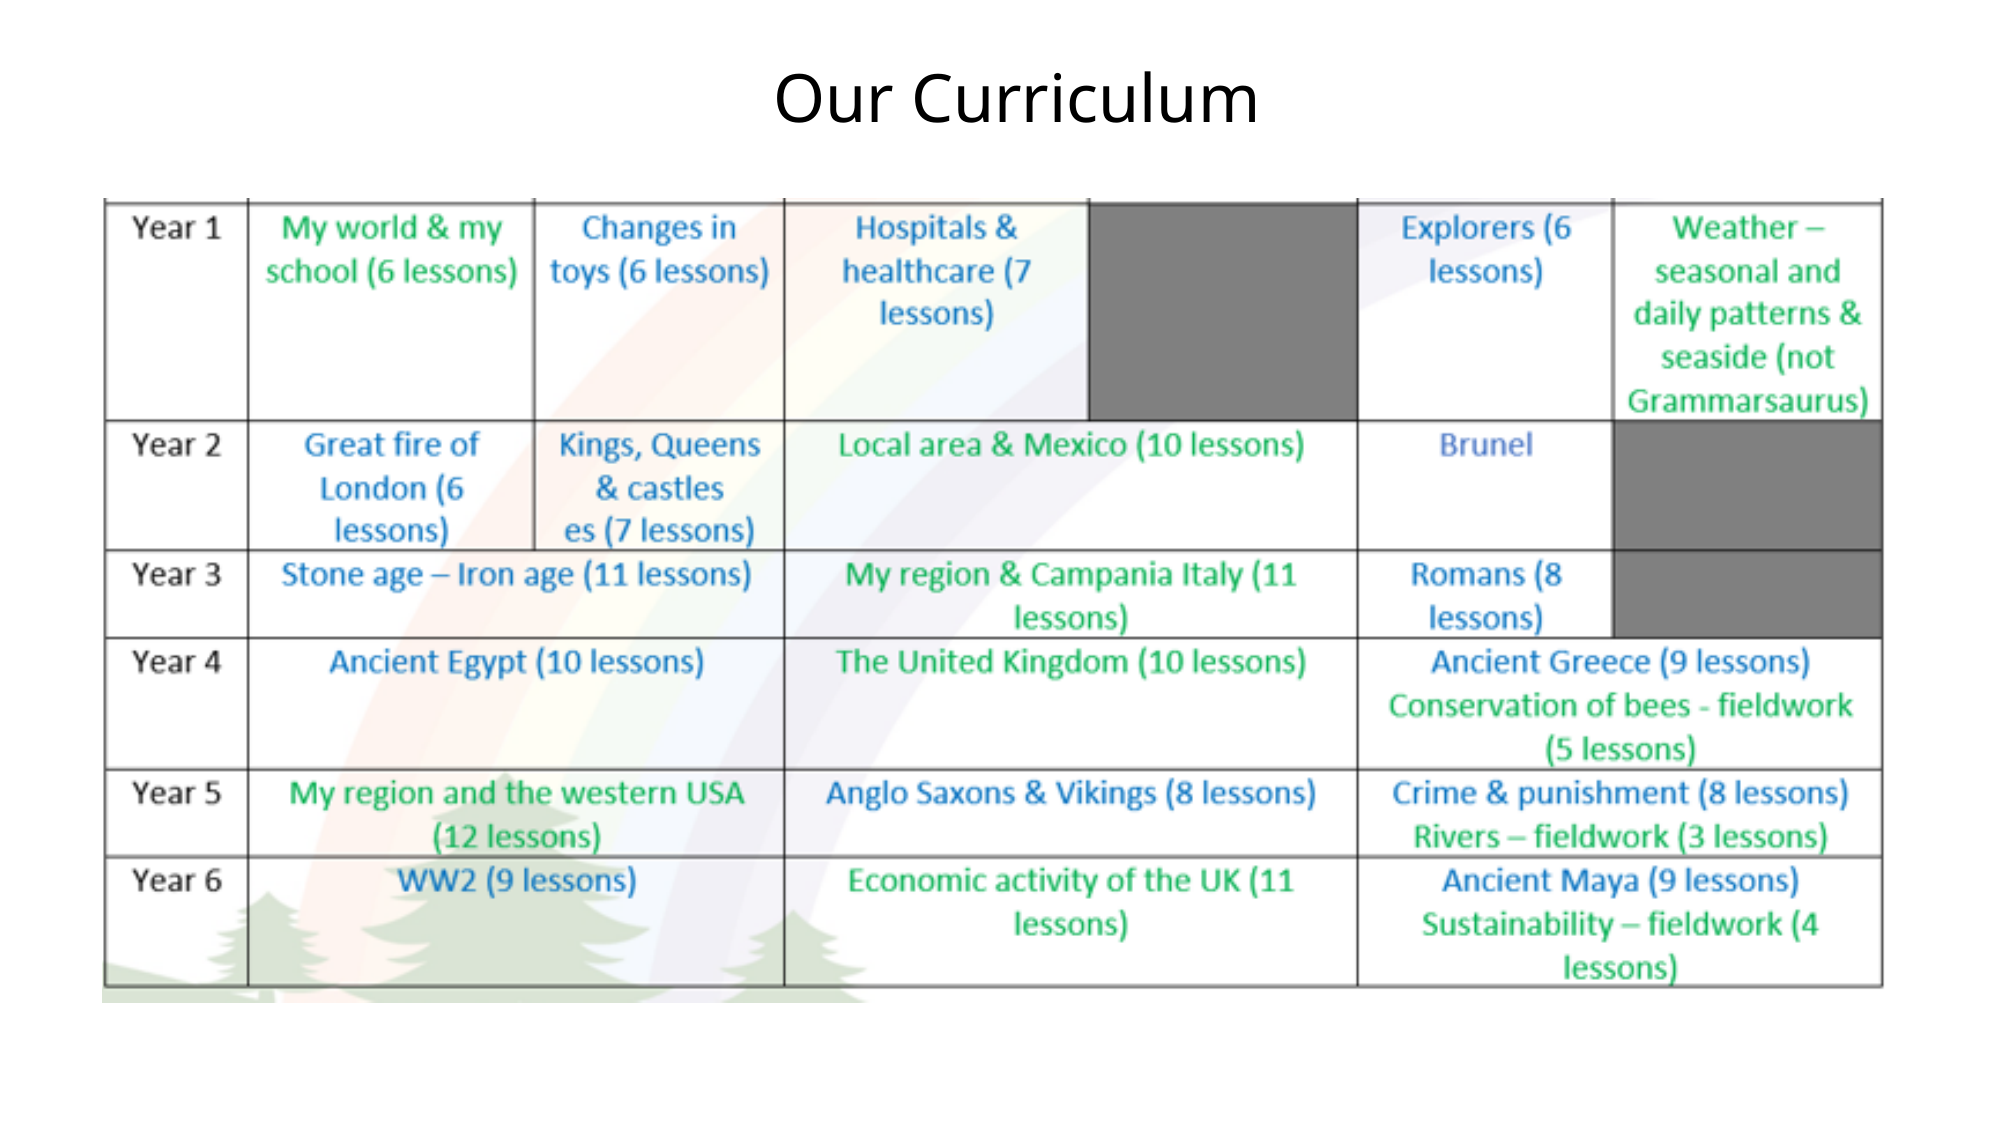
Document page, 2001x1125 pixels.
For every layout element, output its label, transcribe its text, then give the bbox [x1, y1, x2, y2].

picture [102, 198, 1898, 1003]
text_box Our Curriculum [525, 48, 1526, 144]
